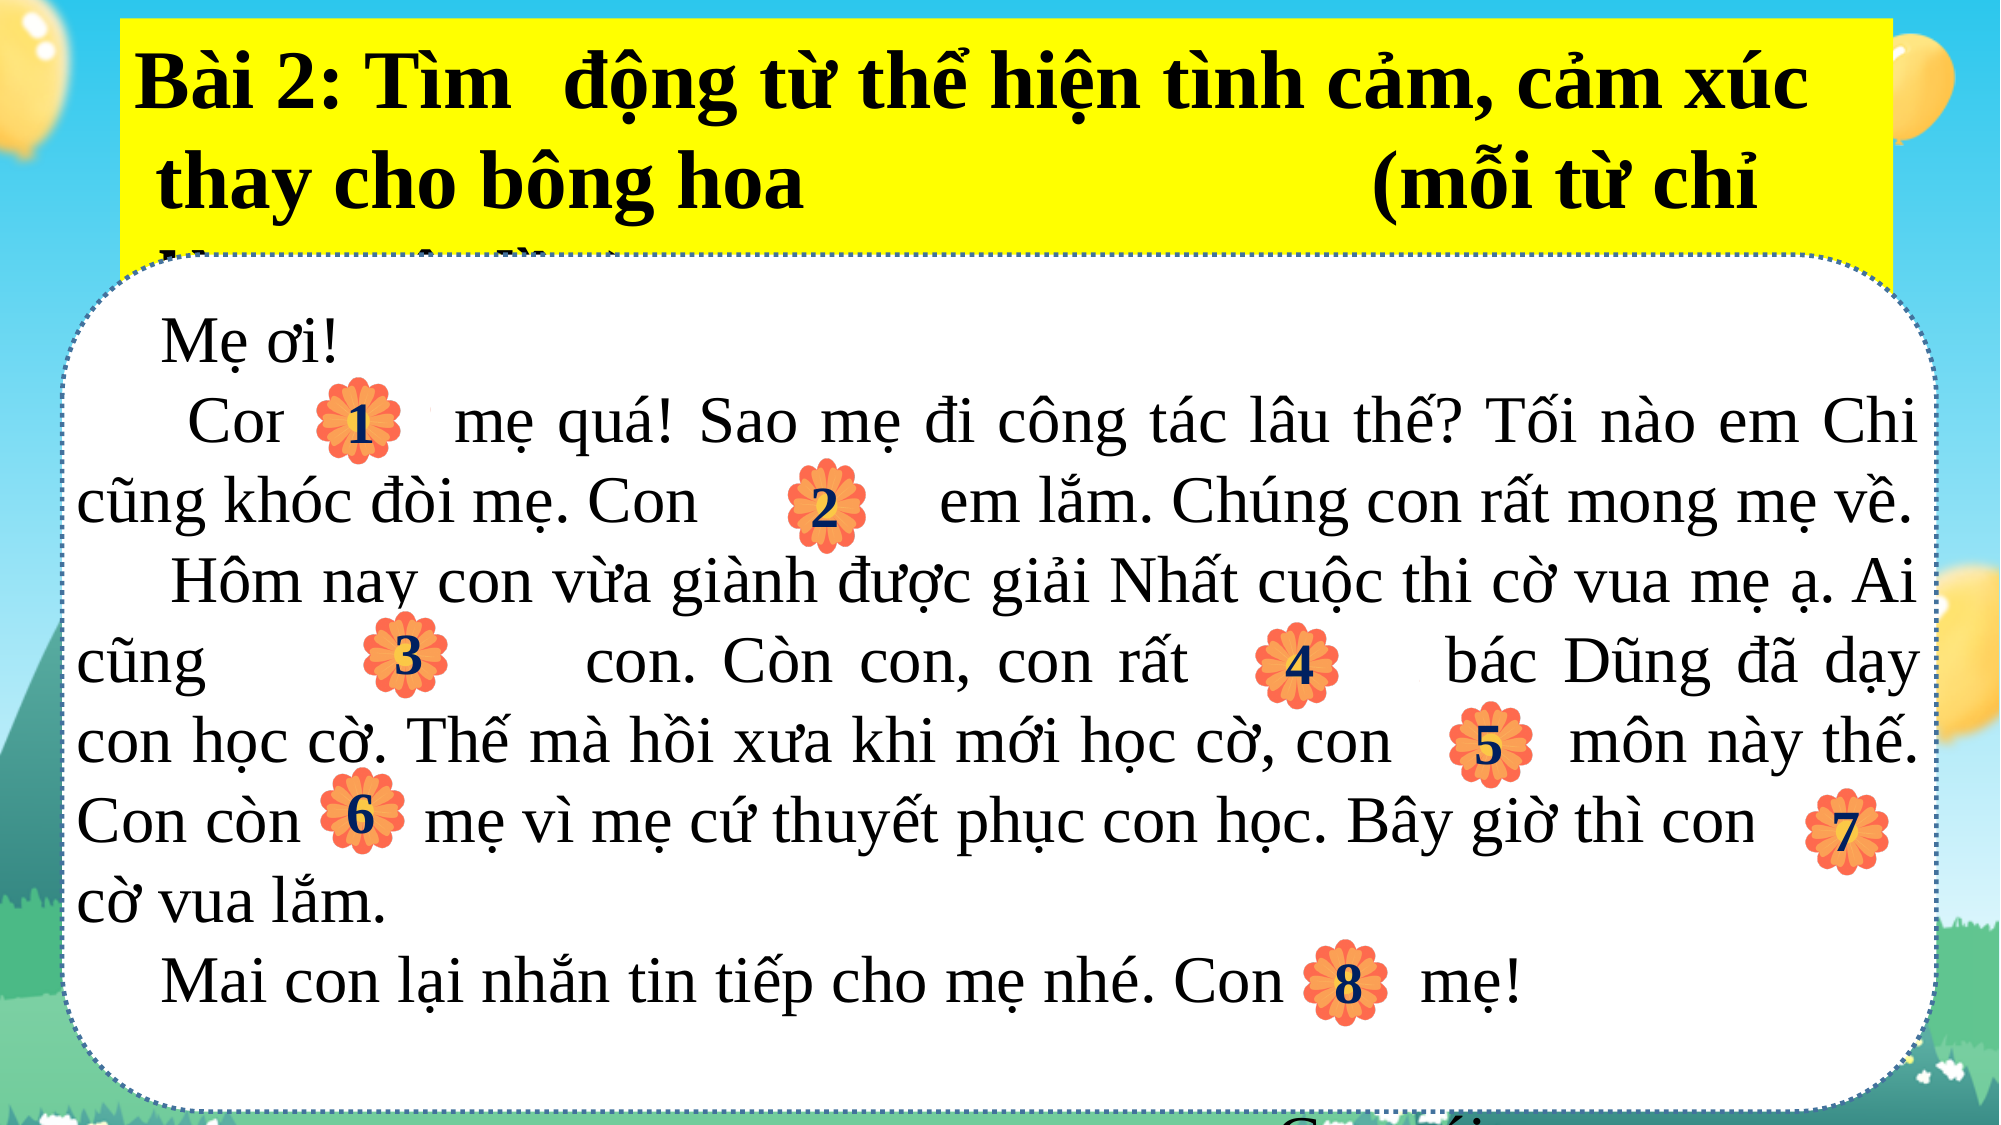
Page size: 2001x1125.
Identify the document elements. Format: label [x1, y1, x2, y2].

text_box [226, 609, 585, 703]
text_box [1412, 700, 1568, 793]
text_box [712, 457, 938, 559]
picture [0, 0, 1999, 1125]
text_box [312, 766, 410, 859]
text_box [284, 376, 430, 469]
text_box [1754, 787, 1927, 880]
text_box [1287, 938, 1414, 1031]
text_box [1189, 620, 1419, 714]
